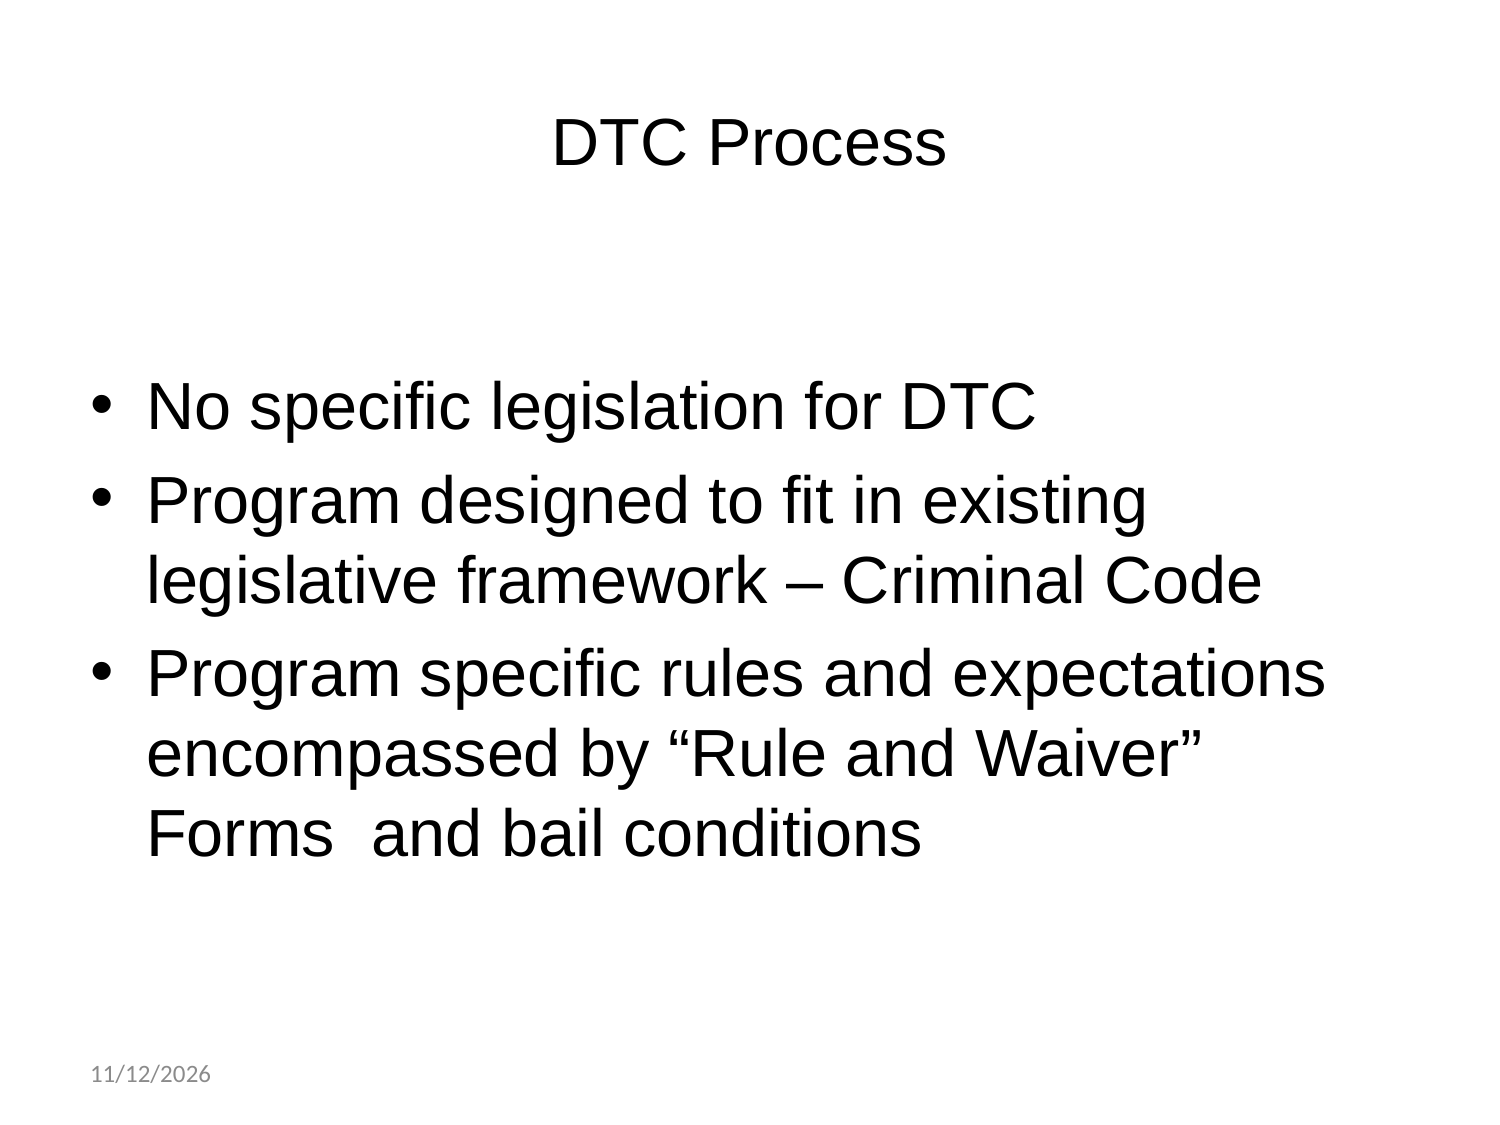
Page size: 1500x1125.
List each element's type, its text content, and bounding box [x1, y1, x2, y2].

list No specific legislation for DTC Program designed to fit in existing legislative framework – Criminal Code Program specific rules and expectations encompassed by “Rule and Waiver” Forms and bail conditions [75, 262, 1425, 1005]
slide_number 06-Feb-15 [75, 1042, 425, 1103]
title DTC Process [75, 45, 1425, 233]
